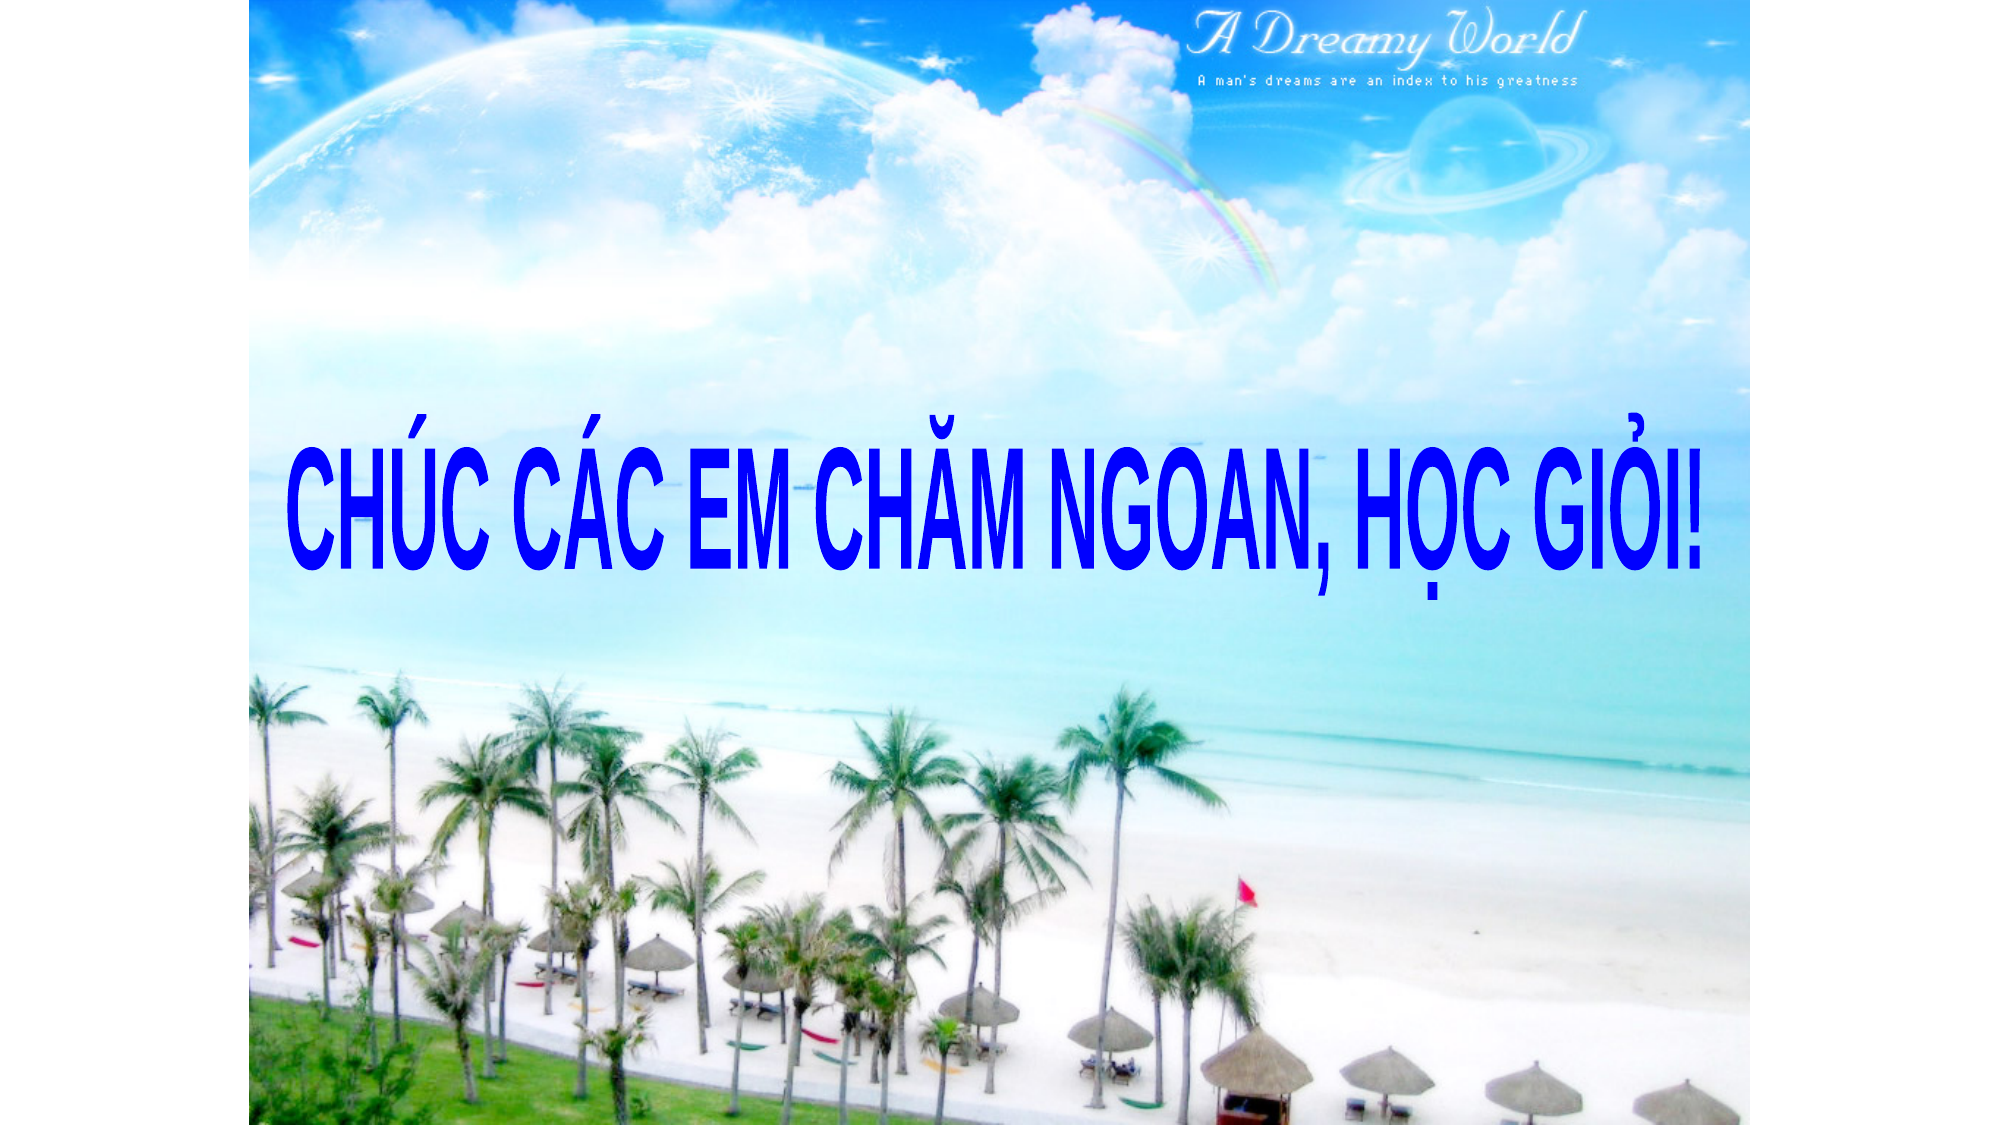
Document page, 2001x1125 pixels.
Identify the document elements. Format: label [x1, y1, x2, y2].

picture [249, 0, 1750, 1125]
